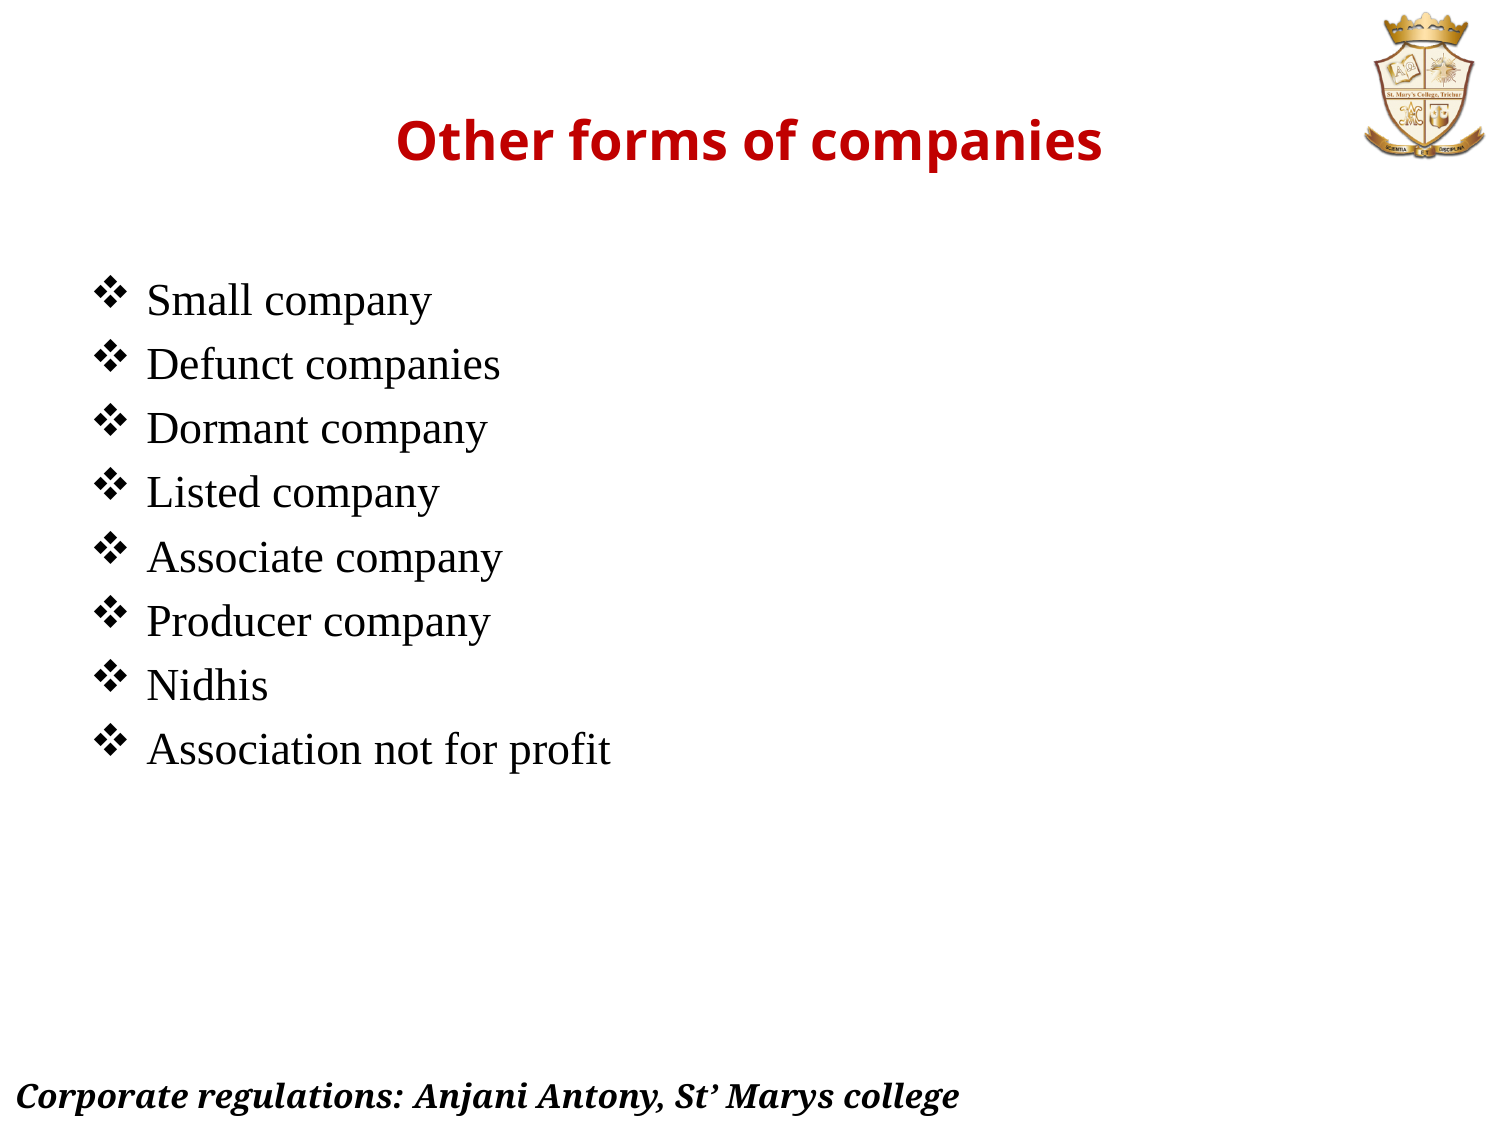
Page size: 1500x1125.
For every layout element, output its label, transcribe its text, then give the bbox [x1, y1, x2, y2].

list Small company Defunct companies Dormant company Listed company Associate company Producer company Nidhis Association not for profit [75, 262, 1425, 1005]
picture [1342, 0, 1500, 184]
title Other forms of companies [75, 45, 1425, 233]
footer Corporate regulations: Anjani Antony, St’ Marys college [0, 1065, 1050, 1125]
